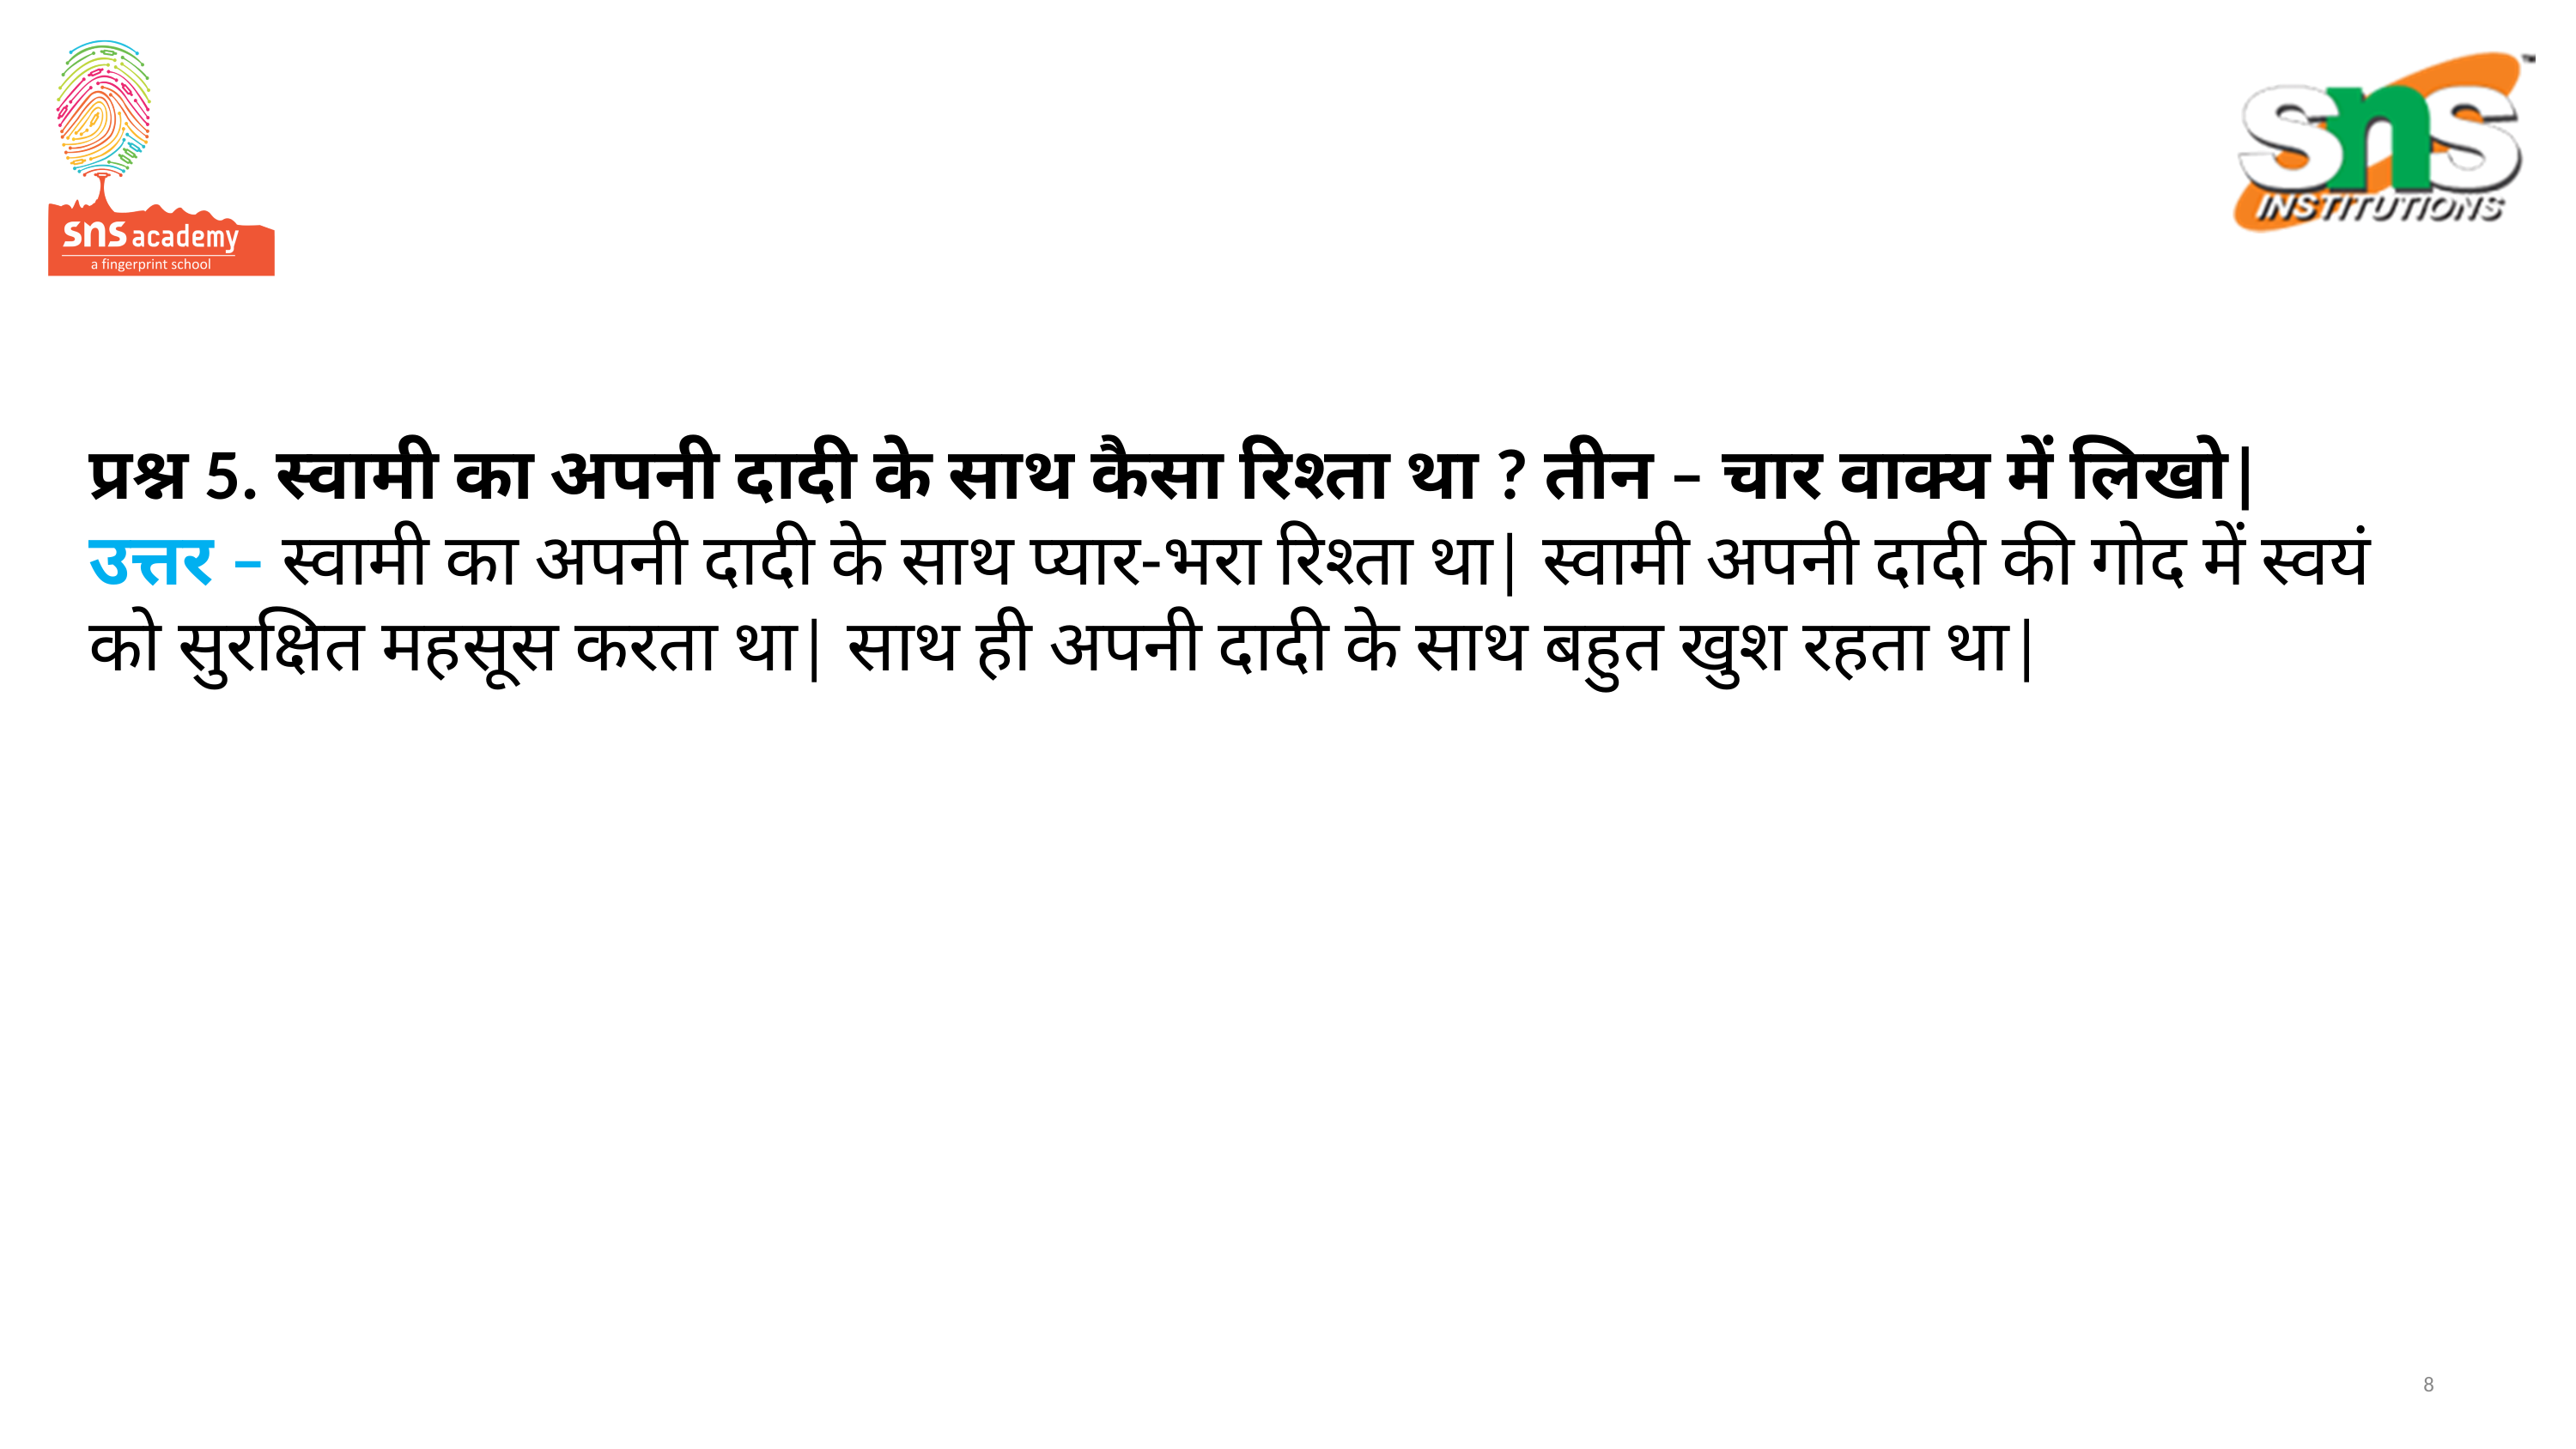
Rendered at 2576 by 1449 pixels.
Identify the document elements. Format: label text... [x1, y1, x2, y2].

picture [38, 33, 280, 285]
slide_number 8 [2146, 1357, 2447, 1410]
title प्रश्न 5. स्वामी का अपनी दादी के साथ कैसा रिश्ता था ? तीन – चार वाक्य में लिखो| उत्तर – स्वामी का अपनी दादी के साथ प्यार-भरा रिश्ता था| स्वामी अपनी दादी की गोद में स्वयं को सुरक्षित महसूस करता था| साथ ही अपनी दादी के साथ बहुत खुश रहता था| [76, 303, 2461, 1410]
picture [2233, 50, 2536, 233]
